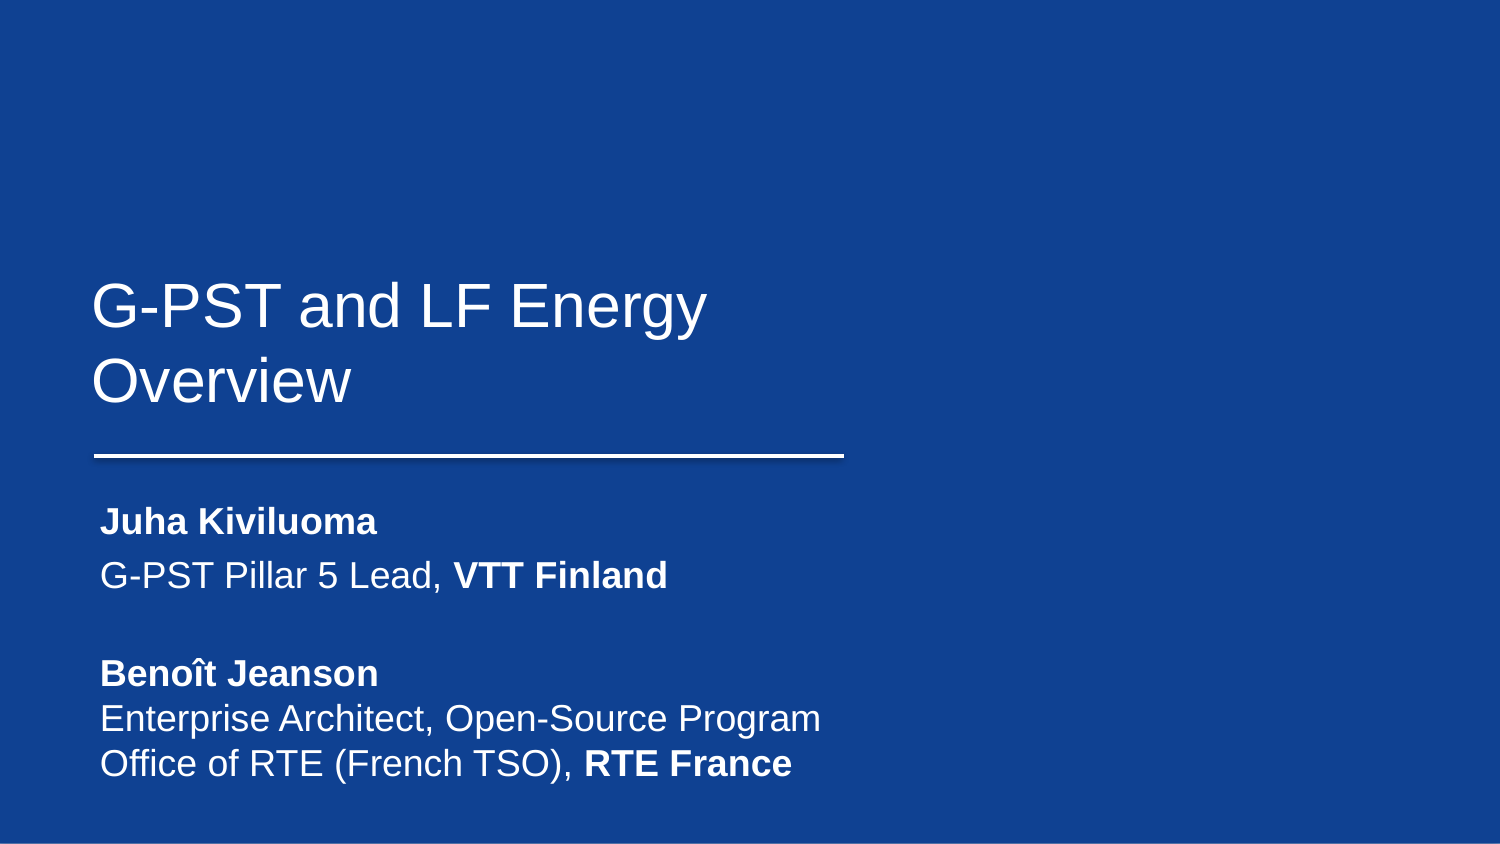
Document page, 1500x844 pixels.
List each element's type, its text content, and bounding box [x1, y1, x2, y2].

list G-PST and LF Energy Overview [76, 211, 760, 423]
list Juha Kiviluoma G-PST Pillar 5 Lead, VTT Finland Benoît Jeanson Enterprise Architect, Open-Source Program Office of RTE (French TSO), RTE France [85, 489, 879, 671]
